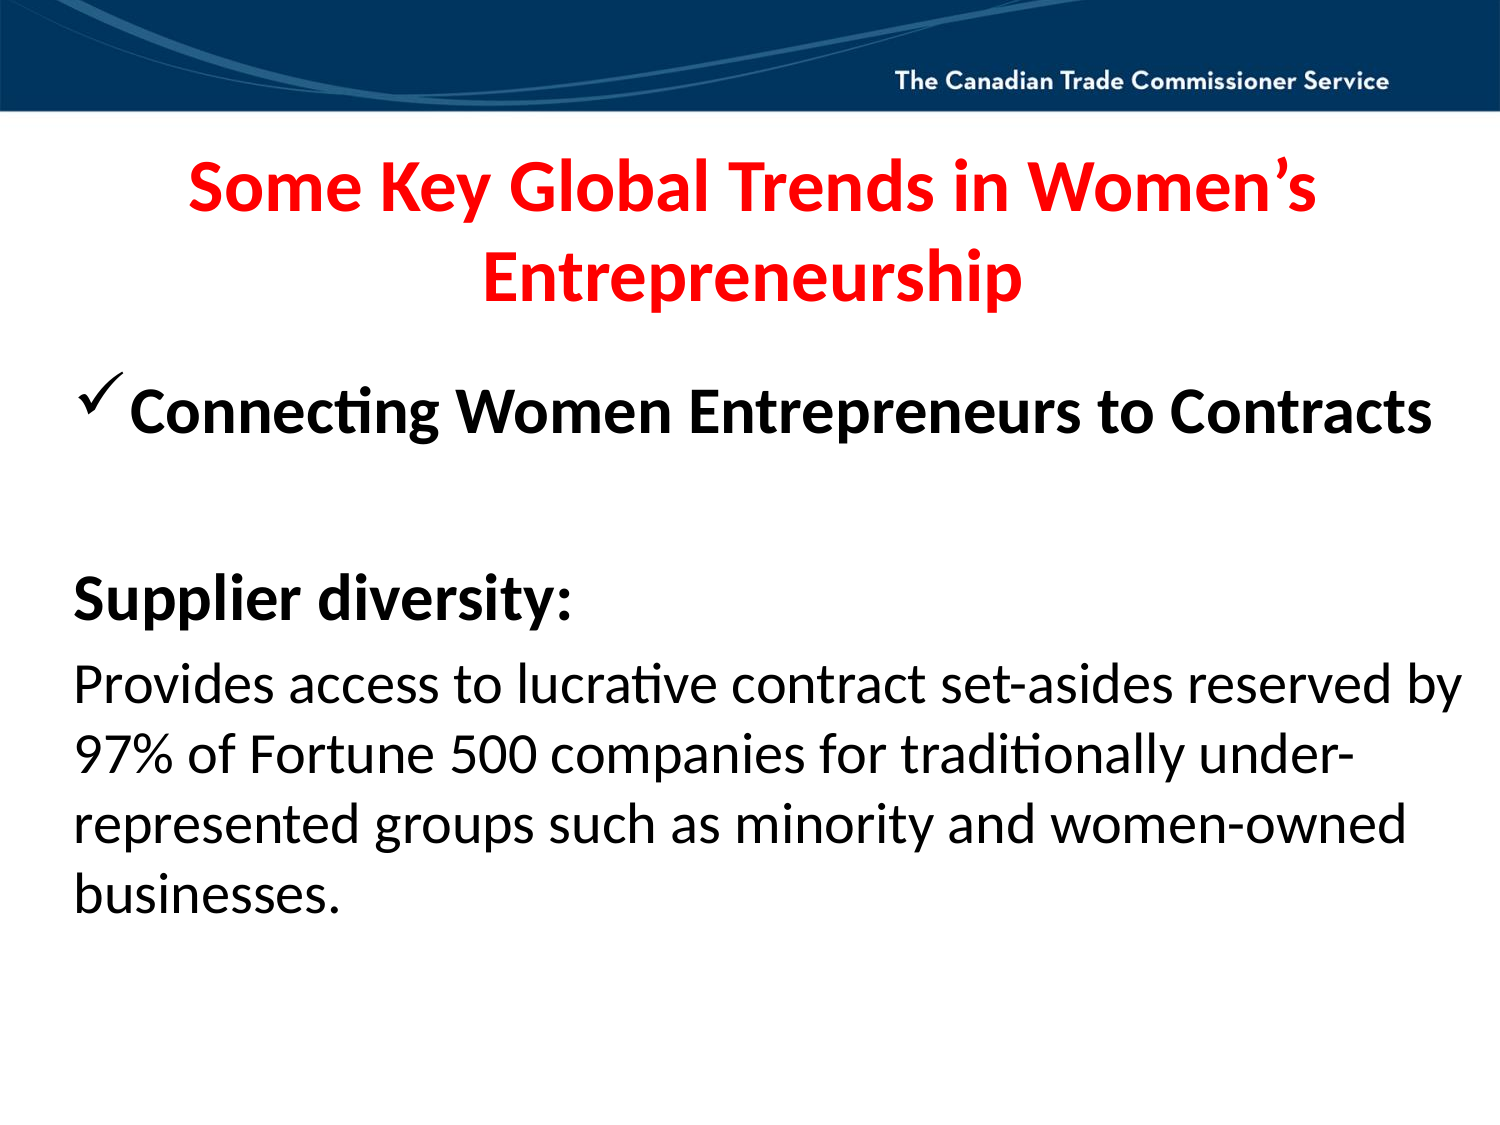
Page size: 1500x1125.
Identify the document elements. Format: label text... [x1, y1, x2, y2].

title Some Key Global Trends in Women’s Entrepreneurship [60, 129, 1447, 305]
picture [0, 0, 1500, 1125]
list Connecting Women Entrepreneurs to Contracts Supplier diversity: Provides access to lucrative contract set-asides reserved by 97% of Fortune 500 companies for traditionally under-represented groups such as minority and women-owned businesses. [60, 360, 1483, 1021]
